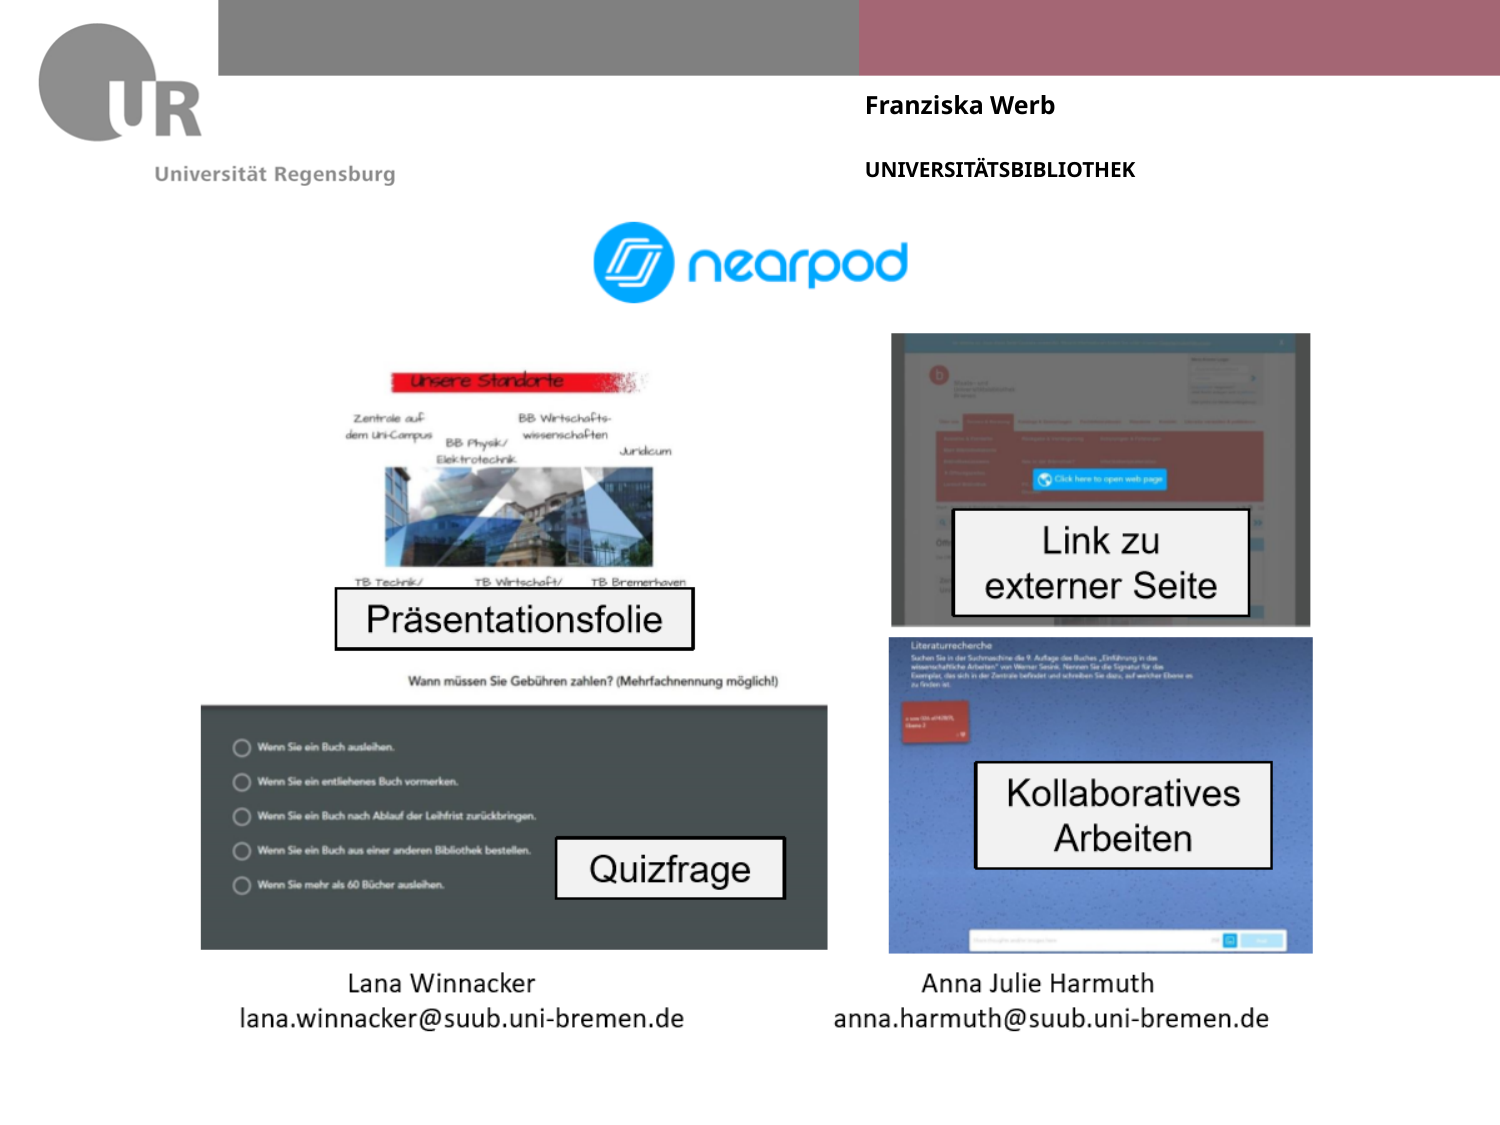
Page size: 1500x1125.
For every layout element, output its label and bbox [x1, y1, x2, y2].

picture [17, 18, 1358, 1040]
